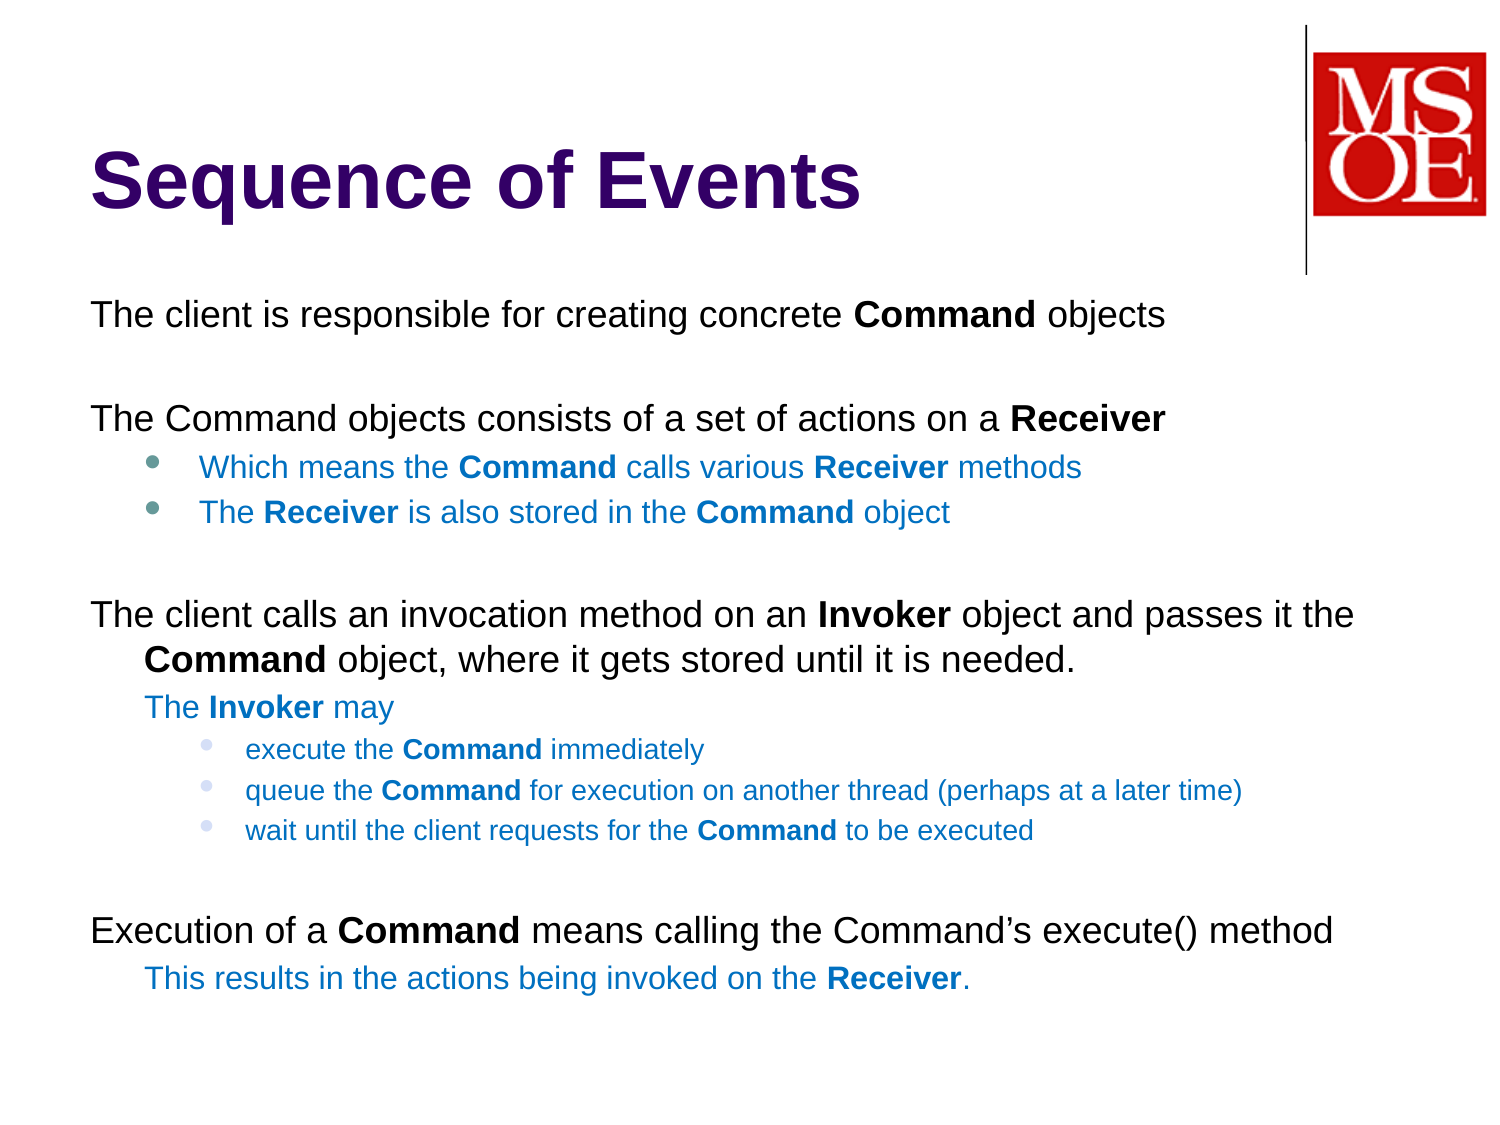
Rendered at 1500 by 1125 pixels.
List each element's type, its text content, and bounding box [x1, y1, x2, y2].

picture [1313, 37, 1488, 232]
title Sequence of Events [74, 19, 1313, 233]
list The client is responsible for creating concrete Command objects The Command objects consists of a set of actions on a Receiver Which means the Command calls various Receiver methods The Receiver is also stored in the Command object The client calls an invocation method on an Invoker object and passes it the Command object, where it gets stored until it is needed. The Invoker may execute the Command immediately queue the Command for execution on another thread (perhaps at a later time) wait until the client requests for the Command to be executed Execution of a Command means calling the Command’s execute() method This results in the actions being invoked on the Receiver. [74, 281, 1426, 1006]
